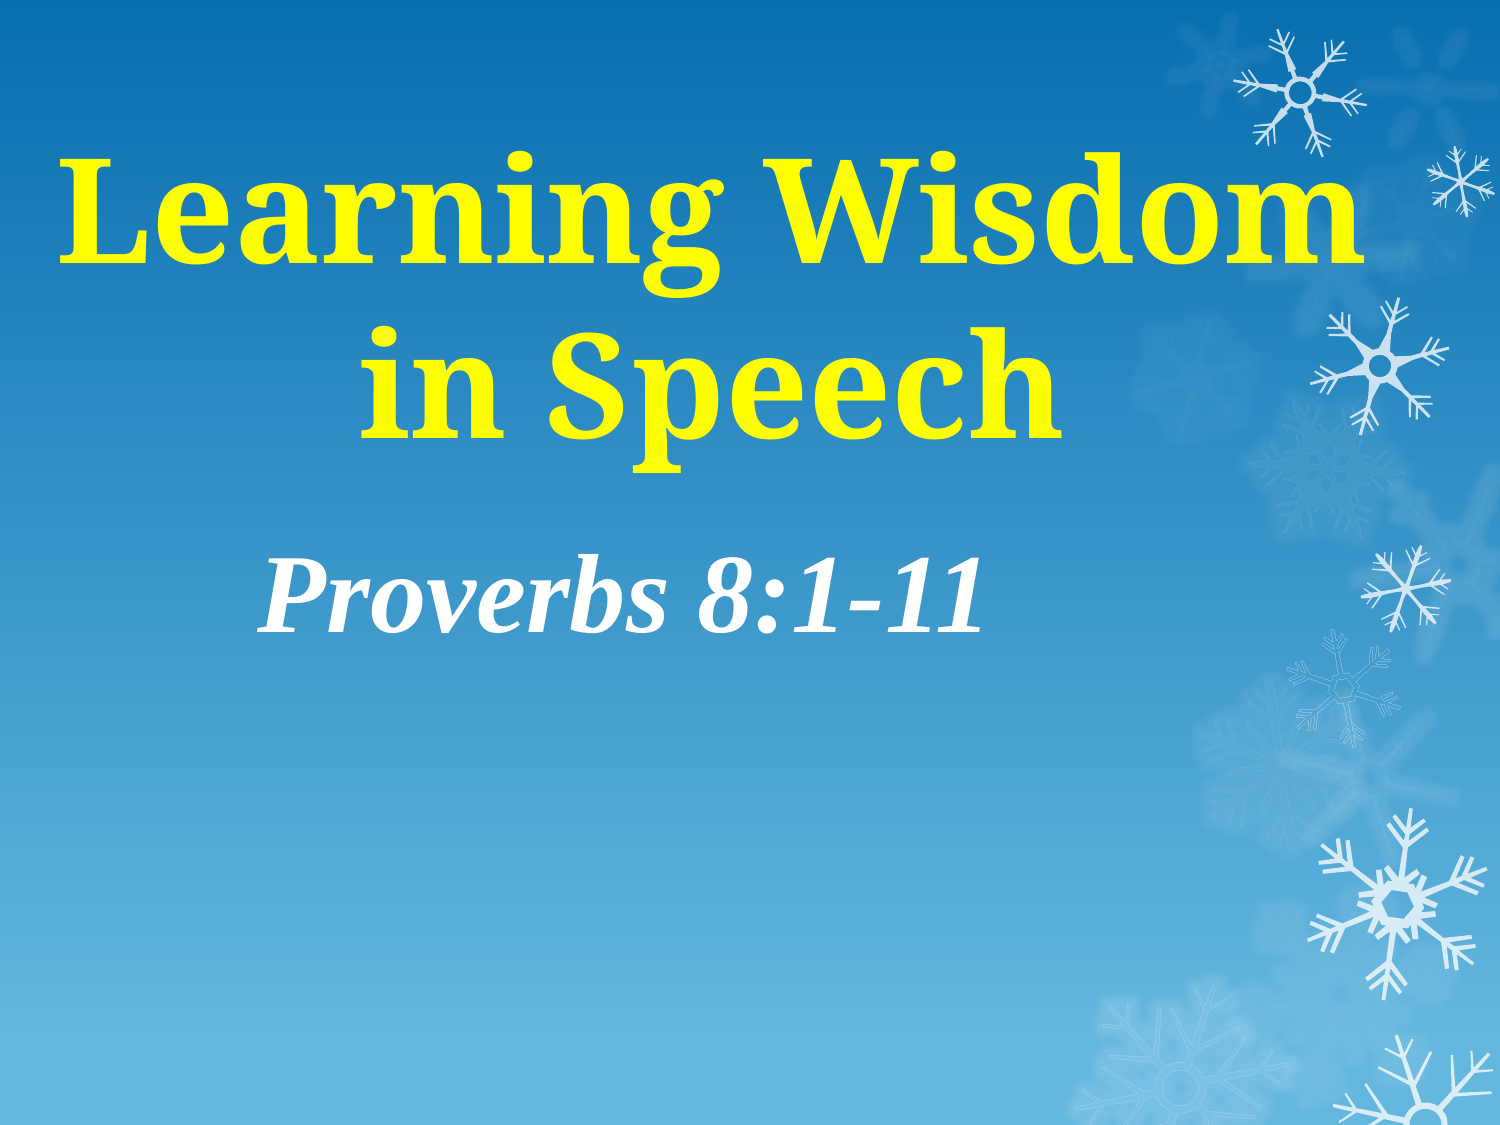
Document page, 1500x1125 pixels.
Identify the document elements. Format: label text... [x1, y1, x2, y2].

subtitle Proverbs 8:1-11 [12, 512, 1238, 800]
title Learning Wisdom in Speech [12, 24, 1413, 475]
